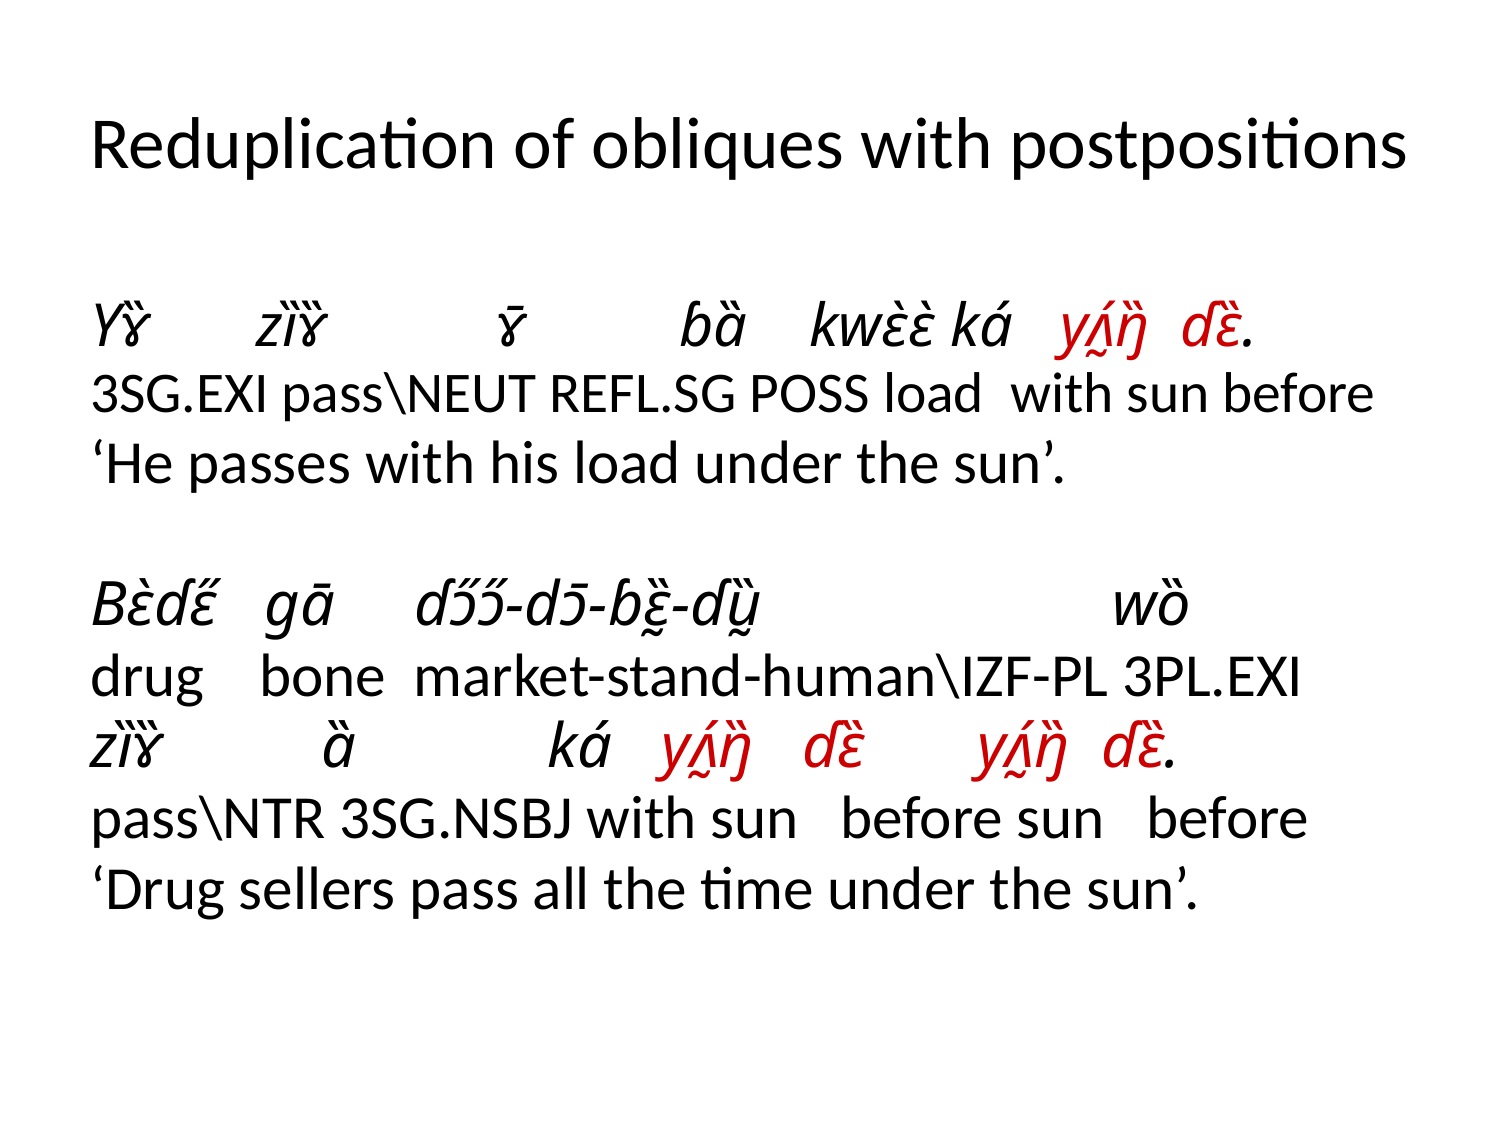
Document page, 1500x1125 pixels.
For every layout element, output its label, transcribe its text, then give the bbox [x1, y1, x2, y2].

list Yɤ̏ zȉɤ̏ ɤ̄ ɓȁ kwɛ̀ɛ̀ ká yʌ̰́ŋ̏ ɗɛ̏. 3SG.EXI pass\NEUT REFL.SG POSS load with sun before ‘He passes with his load under the sun’. Bɛ̀ɗɛ̋ gā ɗɔ̋ɔ̋-dɔ̄-ɓɛ̰̏-ɗṵ̏ wȍ drug bone market-stand-human\IZF-PL 3PL.EXI zȉɤ̏ ȁ ká yʌ̰́ŋ̏ ɗɛ̏ yʌ̰́ŋ̏ ɗɛ̏. pass\NTR 3SG.NSBJ with sun before sun before ‘Drug sellers pass all the time under the sun’. [75, 292, 1425, 1043]
title Reduplication of obliques with postpositions [75, 45, 1425, 233]
